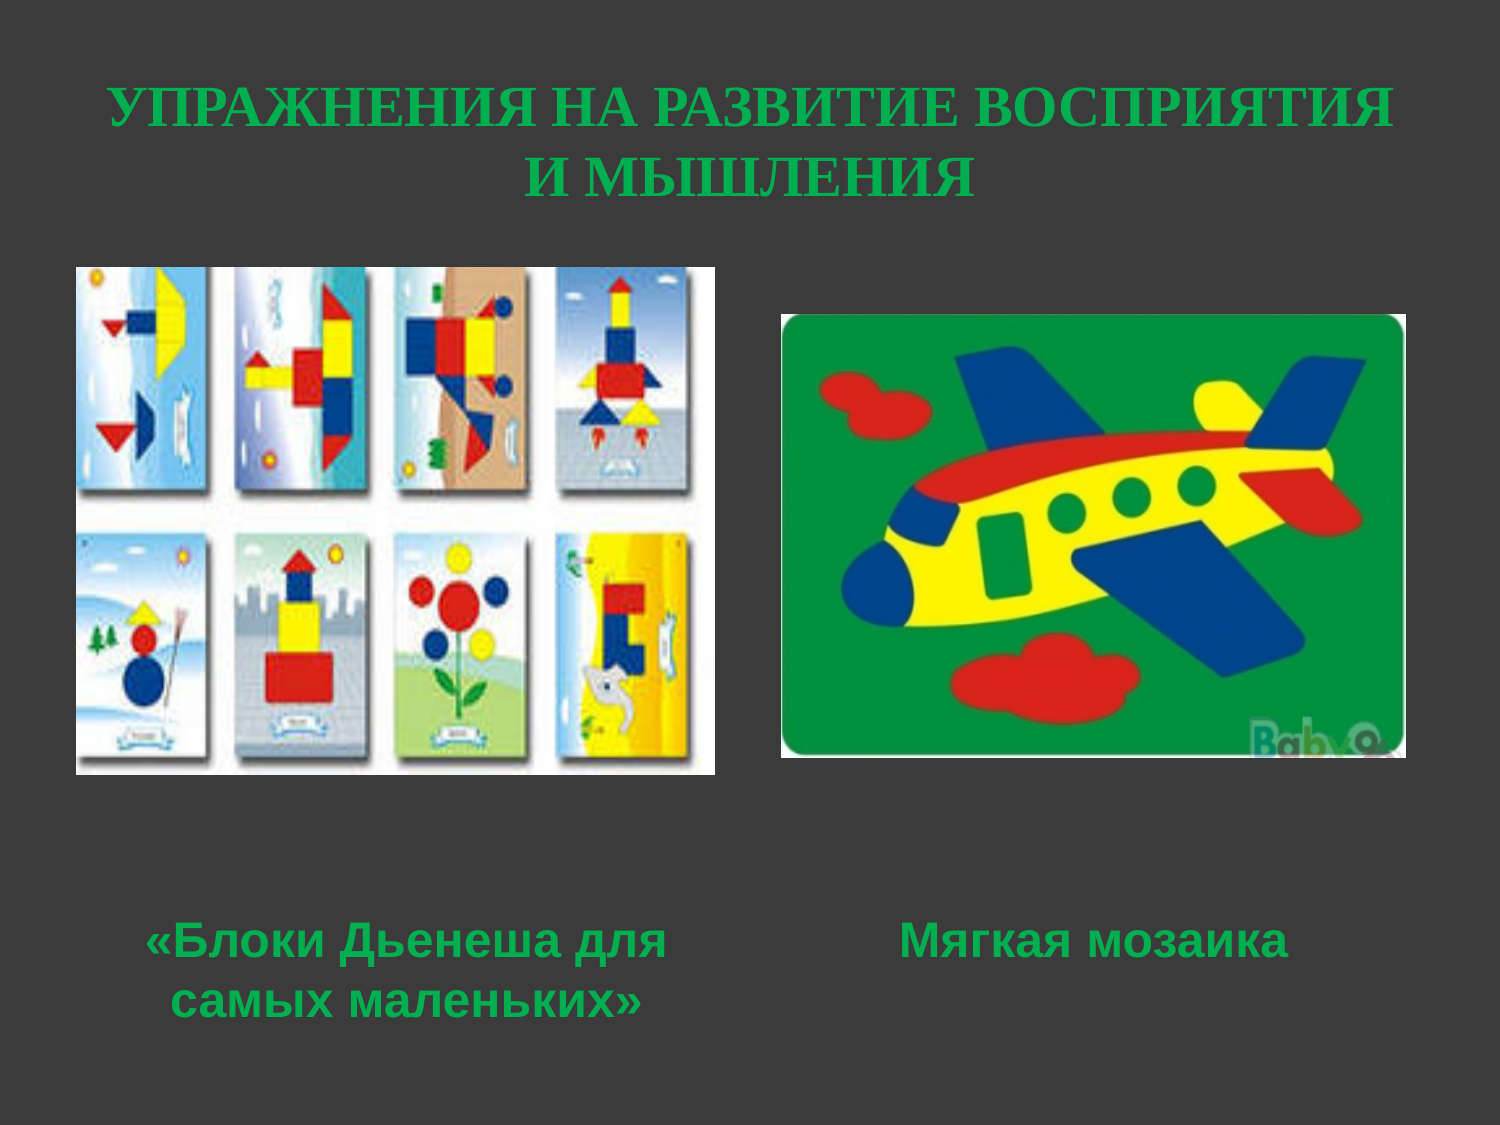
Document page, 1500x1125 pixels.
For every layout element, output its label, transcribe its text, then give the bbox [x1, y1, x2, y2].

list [76, 266, 715, 776]
list Мягкая мозаика [761, 900, 1425, 1038]
list «Блоки Дьенеша для самых маленьких» [75, 900, 738, 1038]
title Упражнения на развитие восприятия и мышления [75, 44, 1425, 233]
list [780, 314, 1407, 758]
